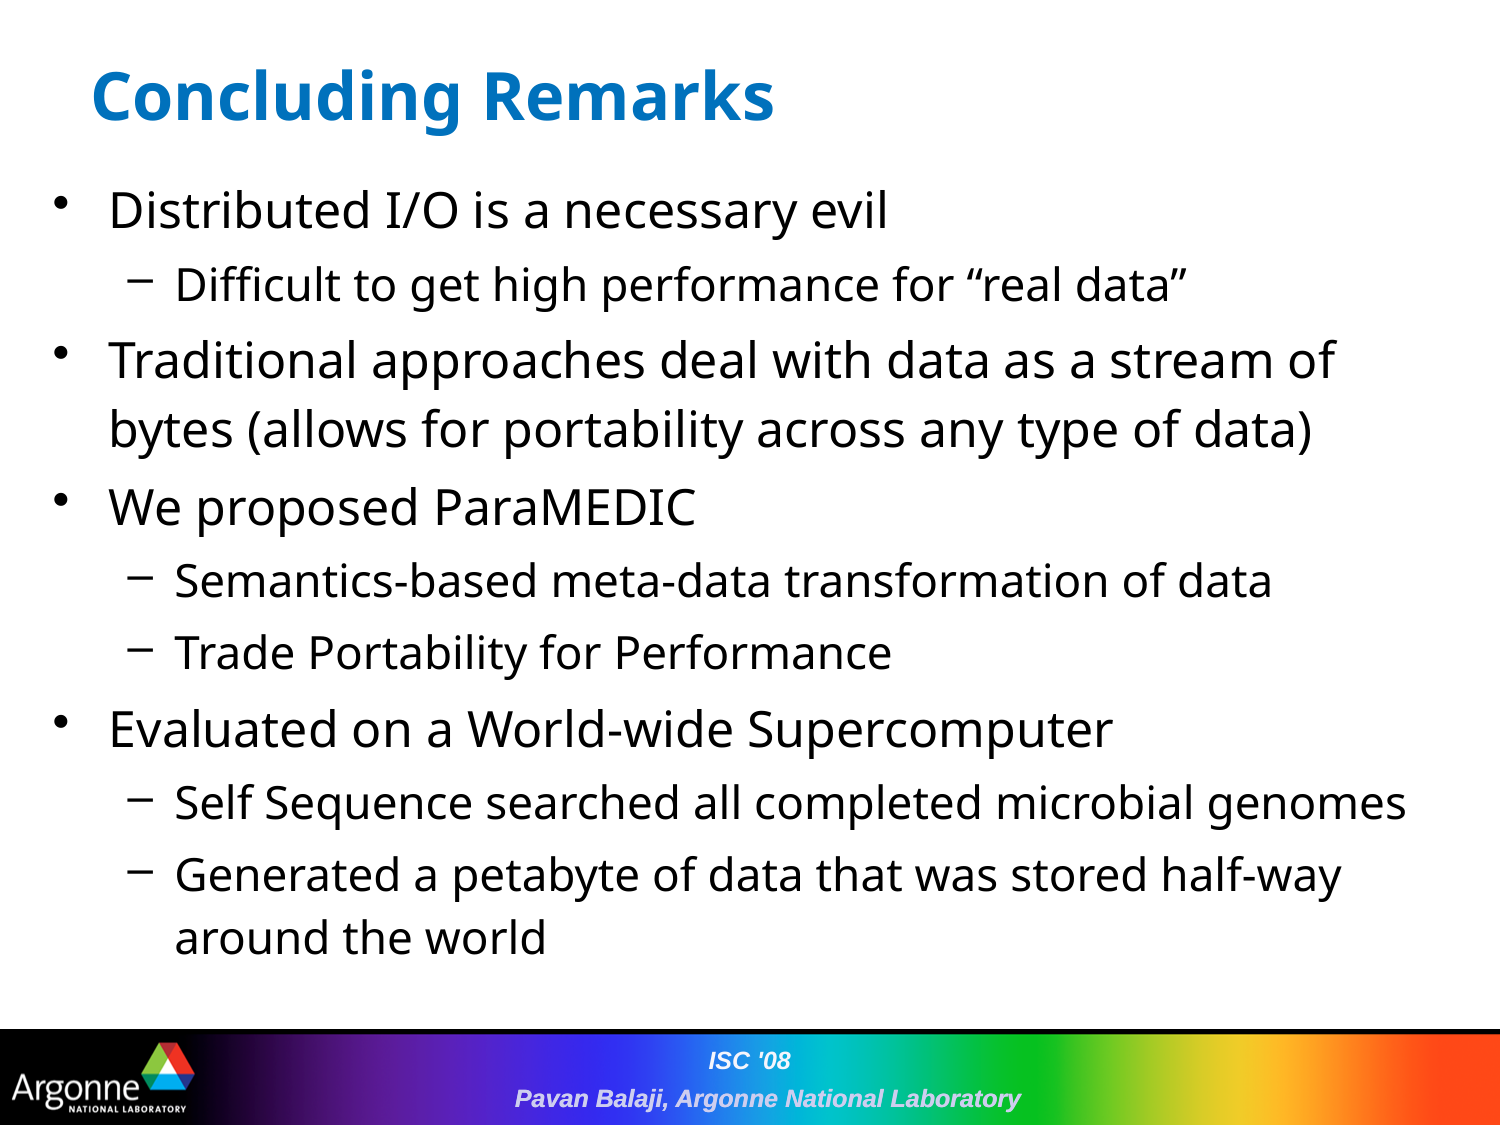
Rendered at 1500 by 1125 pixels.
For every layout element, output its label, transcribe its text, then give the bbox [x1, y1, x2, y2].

title Concluding Remarks [74, 24, 1426, 162]
list Distributed I/O is a necessary evil Difficult to get high performance for “real data” Traditional approaches deal with data as a stream of bytes (allows for portability across any type of data) We proposed ParaMEDIC Semantics-based meta-data transformation of data Trade Portability for Performance Evaluated on a World-wide Supercomputer Self Sequence searched all completed microbial genomes Generated a petabyte of data that was stored half-way around the world [37, 162, 1463, 1006]
picture [0, 1029, 1500, 1125]
footer ISC '08 [512, 1037, 988, 1088]
